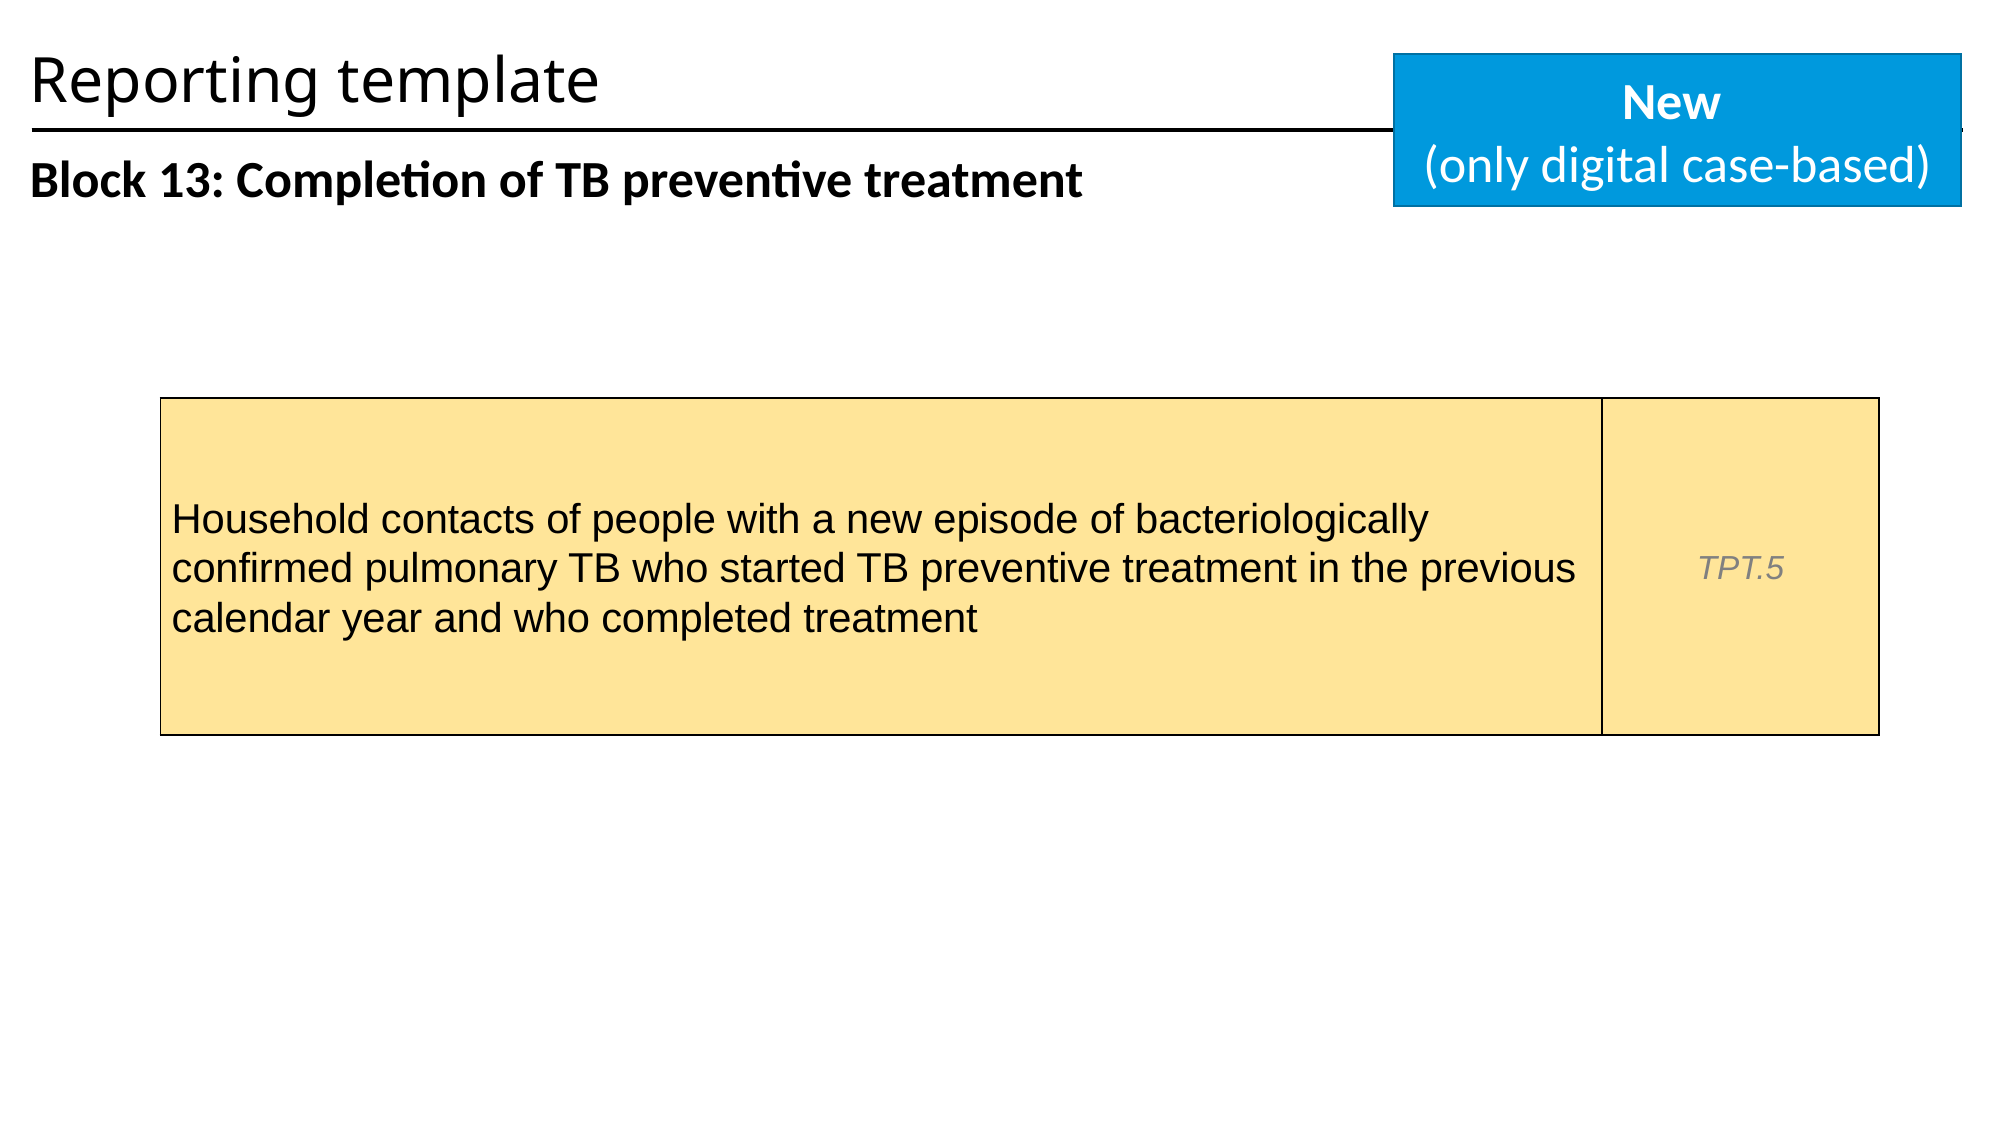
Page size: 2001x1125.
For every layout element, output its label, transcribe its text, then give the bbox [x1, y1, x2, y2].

table_header TPT.5 [1603, 399, 1878, 734]
text_box New (only digital case-based) [1393, 53, 1962, 129]
text_box Reporting template [14, 18, 1980, 146]
text_box New (only digital case-based) [1393, 131, 1962, 207]
list Block 13: Completion of TB preventive treatment [29, 146, 1395, 1043]
table_header Household contacts of people with a new episode of bacteriologically confirmed pulmonary TB who started TB preventive treatment in the previous calendar year and who completed treatment [161, 399, 1601, 734]
